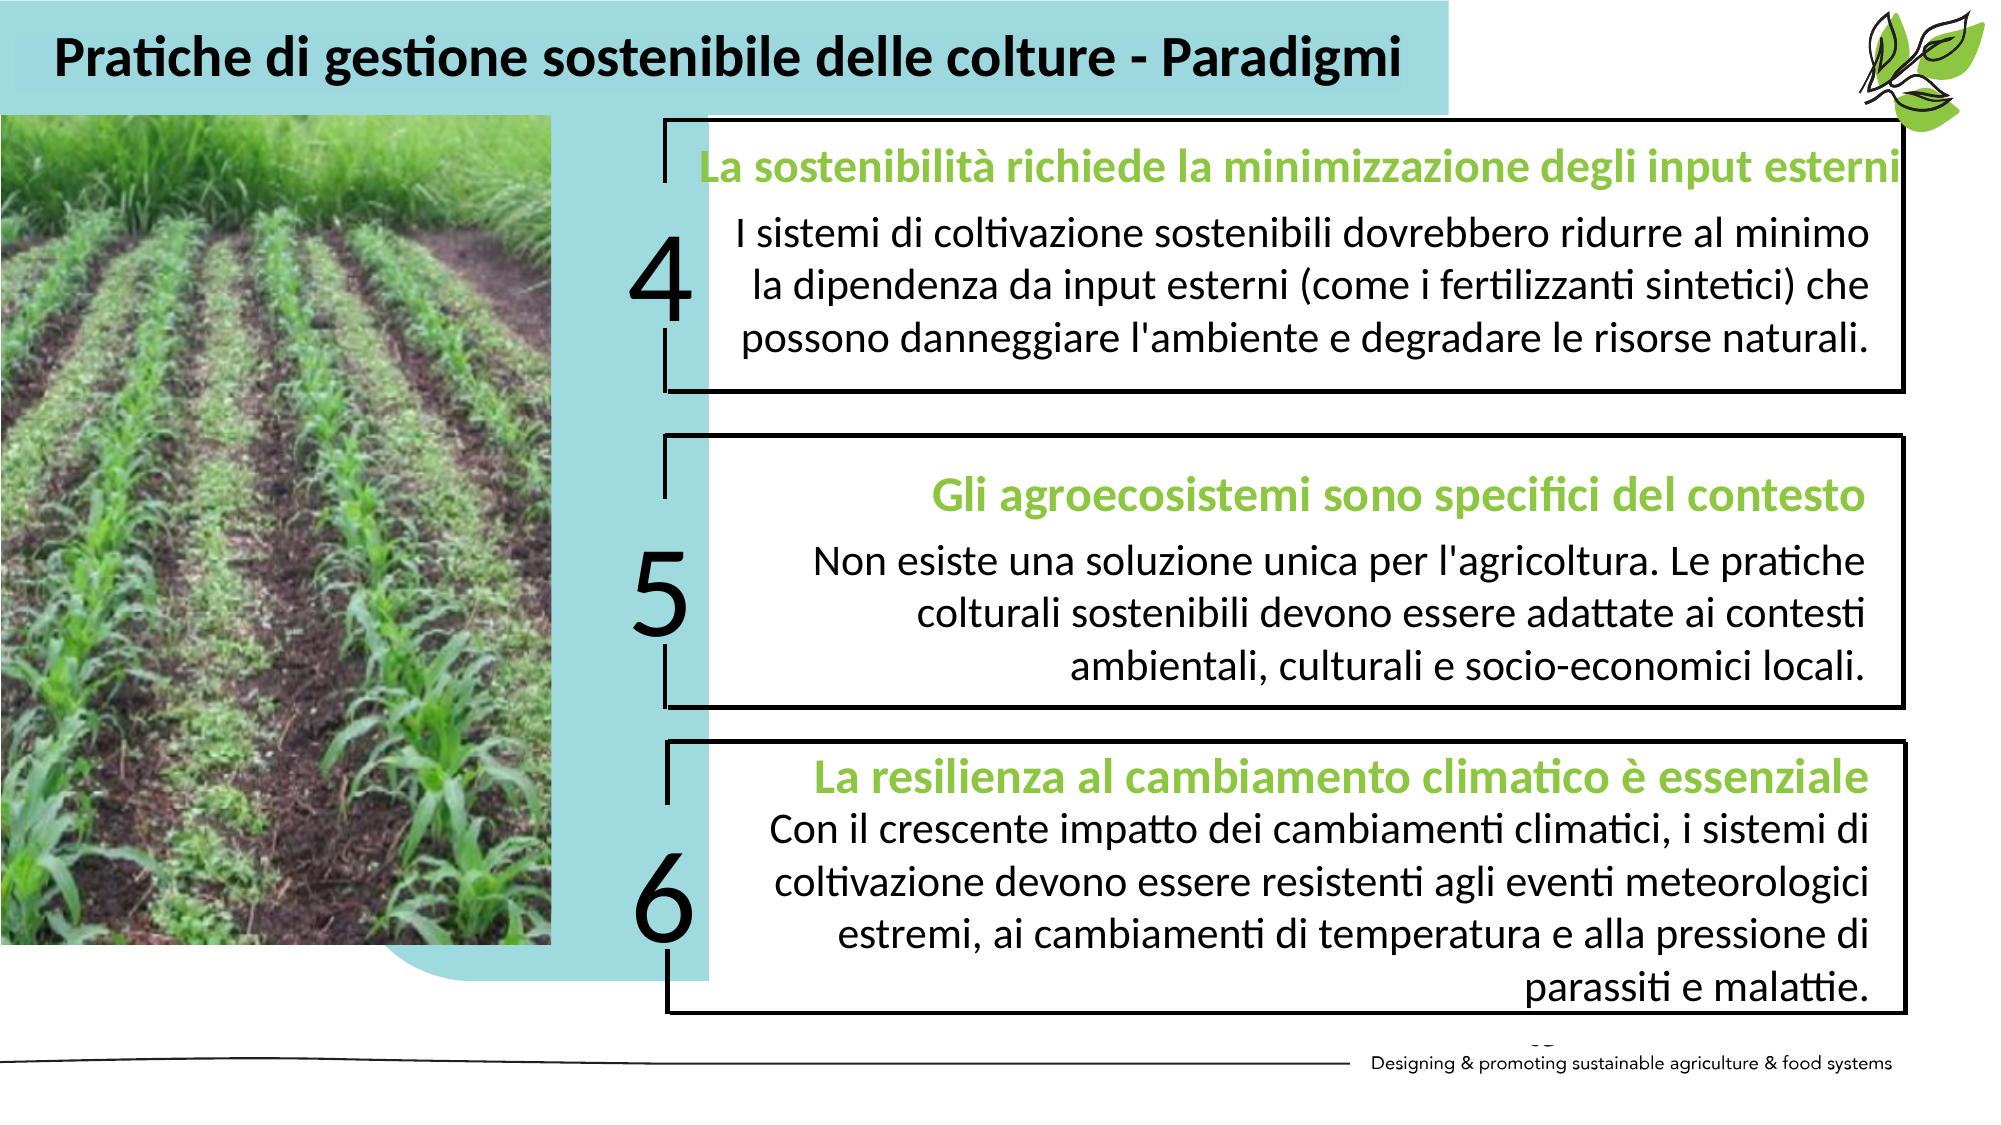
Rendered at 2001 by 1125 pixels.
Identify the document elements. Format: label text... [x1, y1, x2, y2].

picture [1, 88, 552, 945]
list Gli agroecosistemi sono specifici del contesto [805, 454, 1883, 511]
list 4 [603, 166, 709, 324]
list 6 [606, 788, 712, 945]
list La resilienza al cambiamento climatico è essenziale [729, 736, 1885, 792]
list 5 [603, 482, 709, 640]
picture [1332, 1045, 1914, 1088]
text_box Pratiche di gestione sostenibile delle colture - Paradigmi [552, 0, 1862, 124]
list I sistemi di coltivazione sostenibili dovrebbero ridurre al minimo la dipendenza da input esterni (come i fertilizzanti sintetici) che possono danneggiare l'ambiente e degradare le risorse naturali. [712, 196, 1885, 361]
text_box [1862, 0, 1988, 135]
list Con il crescente impatto dei cambiamenti climatici, i sistemi di coltivazione devono essere resistenti agli eventi meteorologici estremi, ai cambiamenti di temperatura e alla pressione di parassiti e malattie. [712, 792, 1885, 957]
list Non esiste una soluzione unica per l'agricoltura. Le pratiche colturali sostenibili devono essere adattate ai contesti ambientali, culturali e socio-economici locali. [729, 523, 1881, 688]
text_box Pratiche di gestione sostenibile delle colture - Paradigmi [0, 0, 1449, 115]
list La sostenibilità richiede la minimizzazione degli input esterni [599, 127, 1919, 183]
